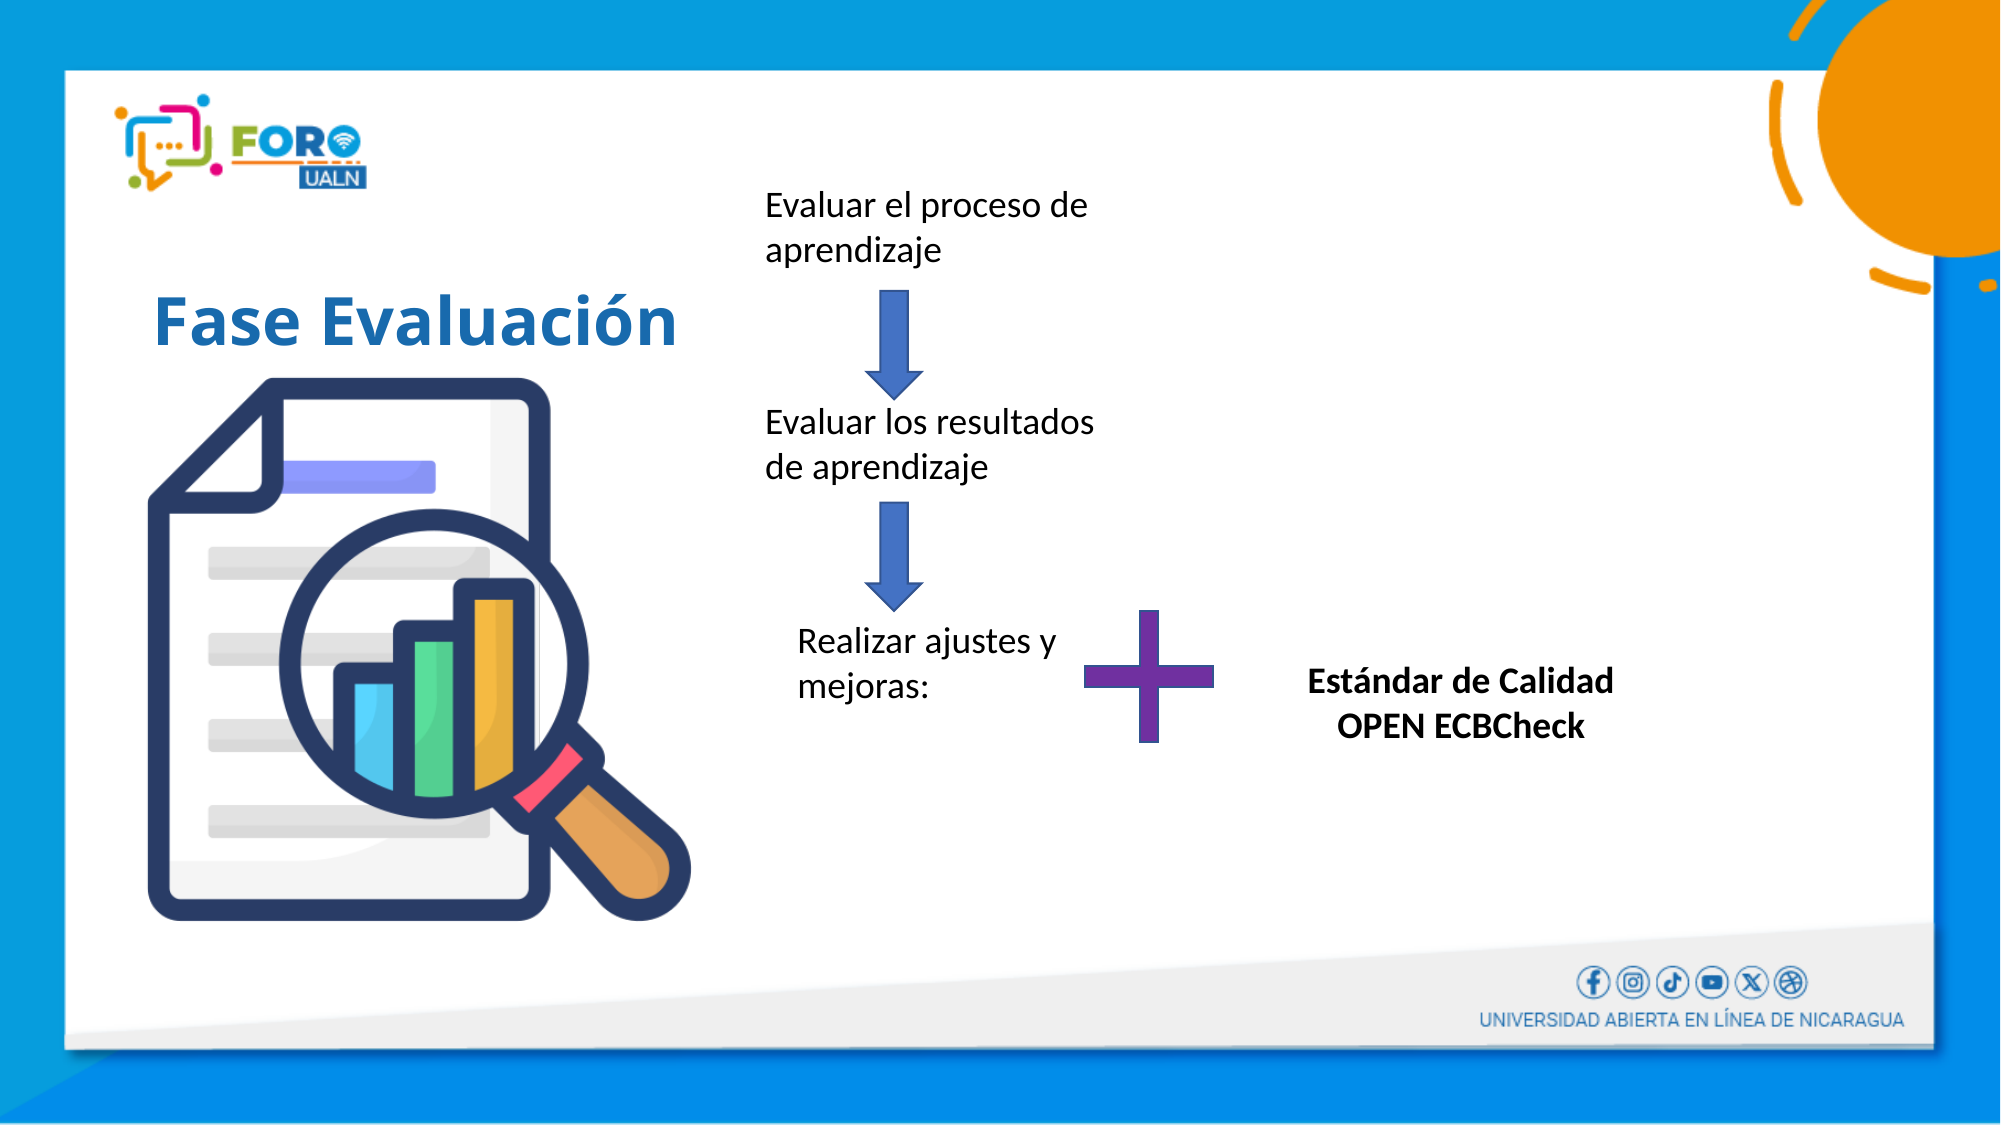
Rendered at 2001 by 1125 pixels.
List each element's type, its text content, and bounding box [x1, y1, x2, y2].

picture [0, 0, 2001, 1120]
title Fase Evaluación [137, 112, 783, 368]
text_box Evaluar el proceso de aprendizaje [750, 172, 1149, 278]
text_box Estándar de Calidad OPEN ECBCheck [1262, 648, 1661, 754]
picture [1788, 0, 1827, 41]
text_box Evaluar los resultados de aprendizaje [750, 389, 1149, 494]
text_box Realizar ajustes y mejoras: [782, 608, 1181, 714]
text_box [1084, 610, 1214, 743]
text_box [864, 501, 924, 613]
text_box [864, 289, 924, 401]
